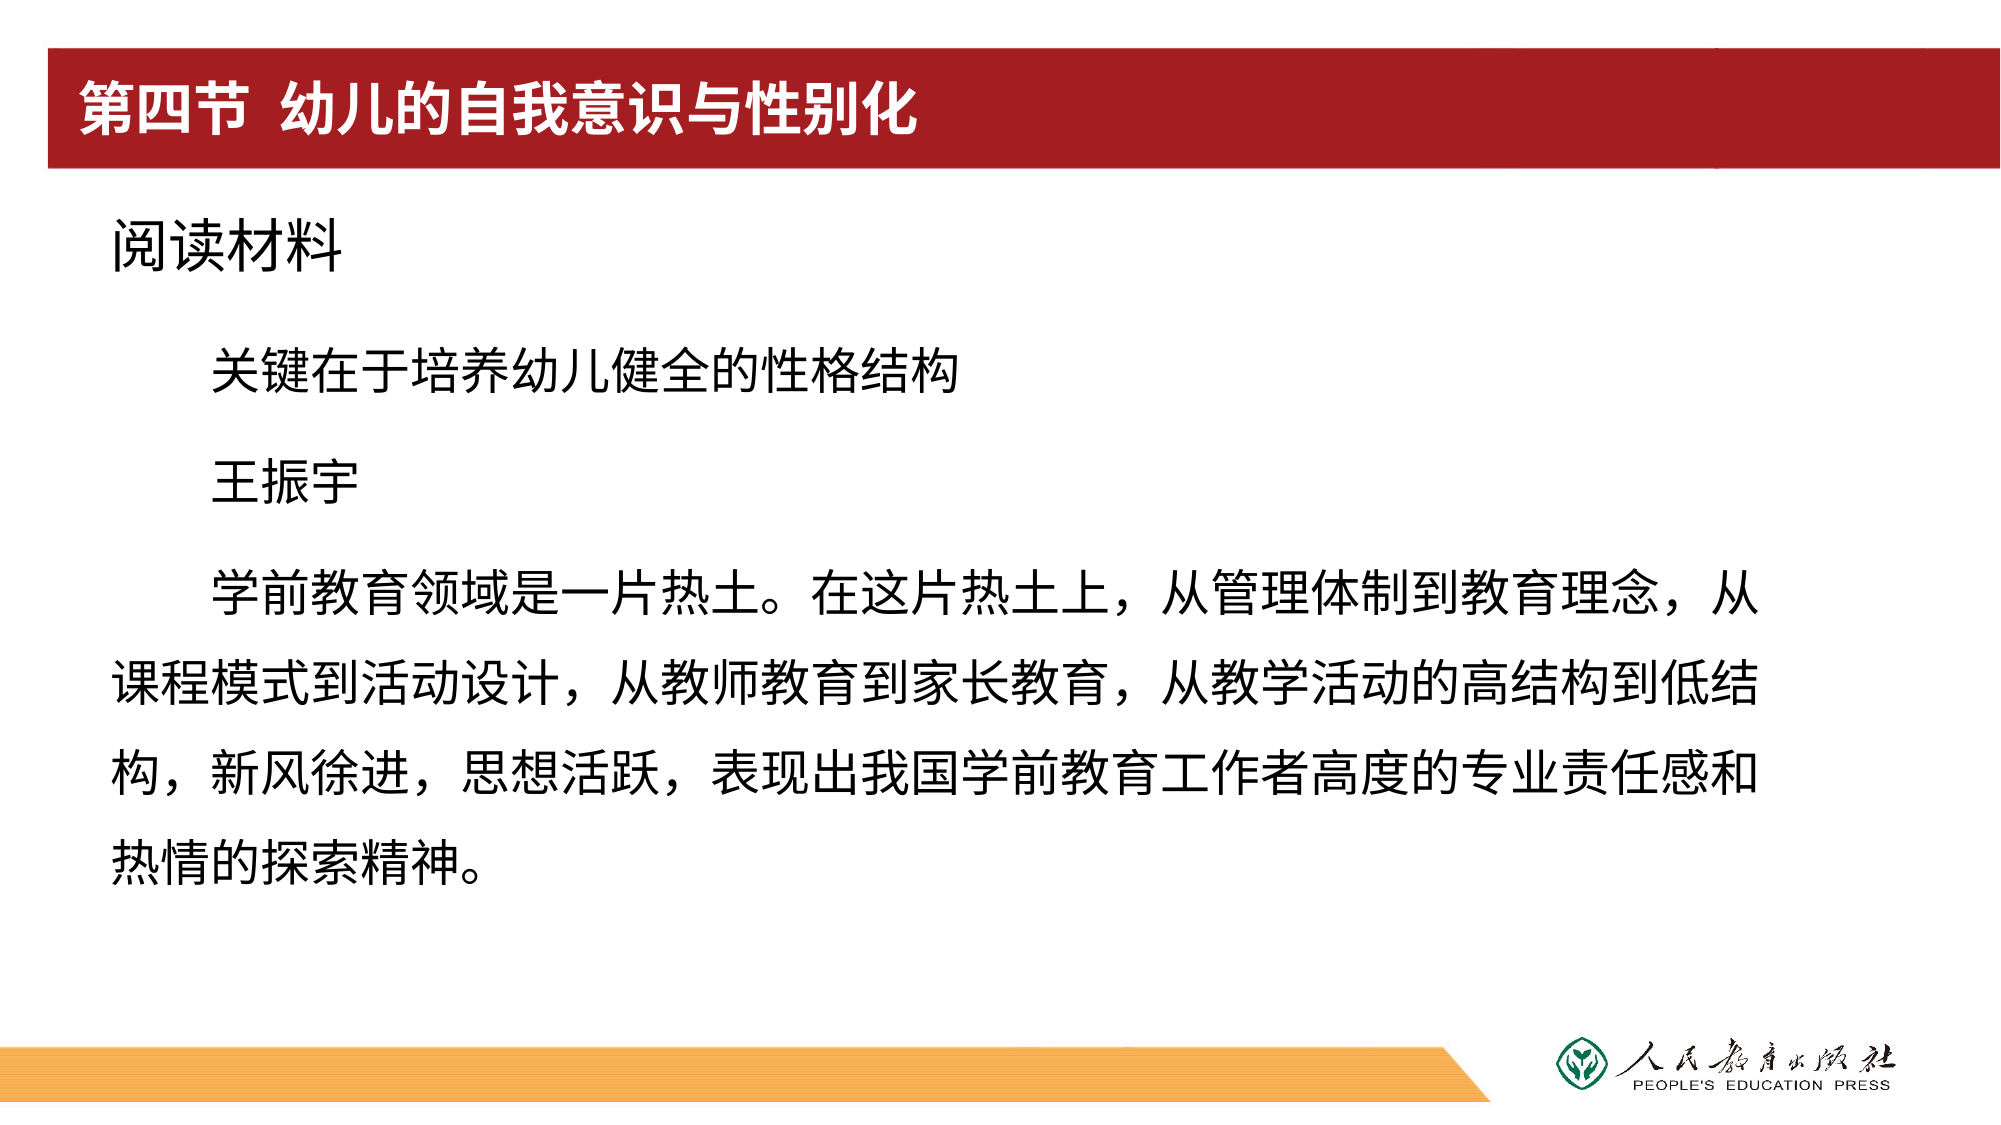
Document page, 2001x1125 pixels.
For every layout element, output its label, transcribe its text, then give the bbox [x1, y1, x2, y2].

list 阅读材料 [95, 209, 1794, 338]
picture [0, 0, 2001, 1125]
title 第四节 幼儿的自我意识与性别化 [62, 57, 1788, 167]
list 关键在于培养幼儿健全的性格结构 王振宇 学前教育领域是一片热土。在这片热土上，从管理体制到教育理念，从课程模式到活动设计，从教师教育到家长教育，从教学活动的高结构到低结构，新风徐进，思想活跃，表现出我国学前教育工作者高度的专业责任感和热情的探索精神。 [95, 301, 1821, 1068]
